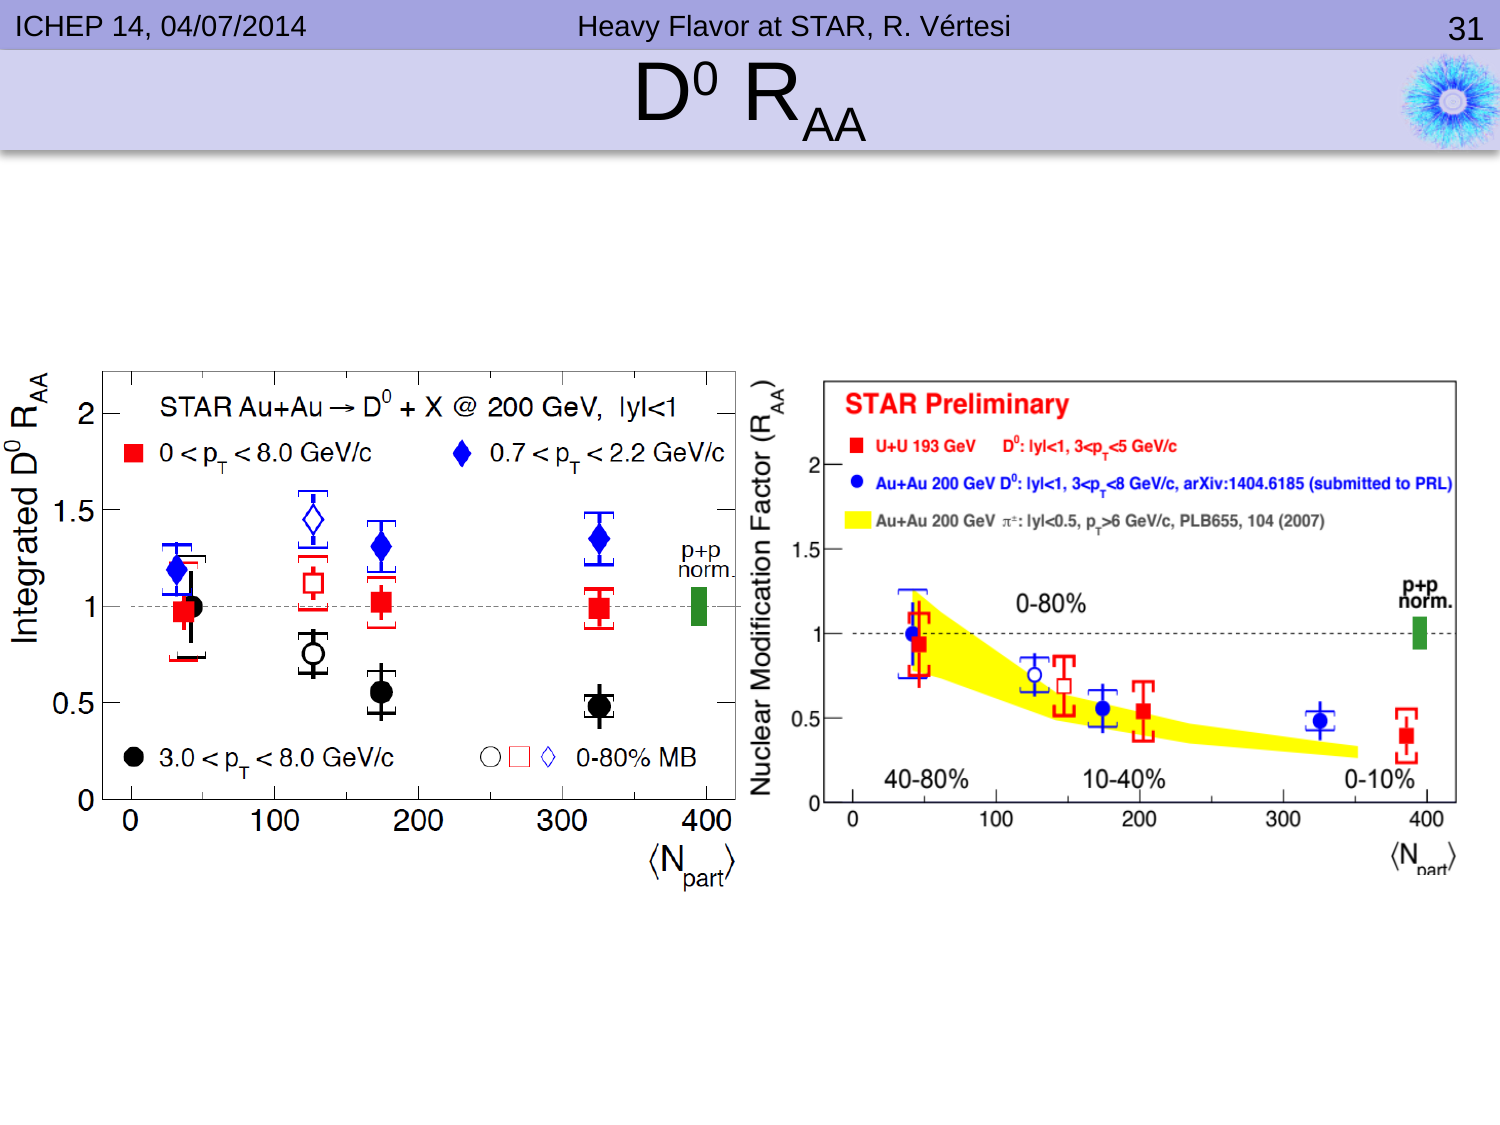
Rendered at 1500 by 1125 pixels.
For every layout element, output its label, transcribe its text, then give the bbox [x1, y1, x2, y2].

title D0 RAA [74, 0, 1426, 188]
picture [0, 362, 1463, 897]
picture [1426, 49, 1500, 153]
